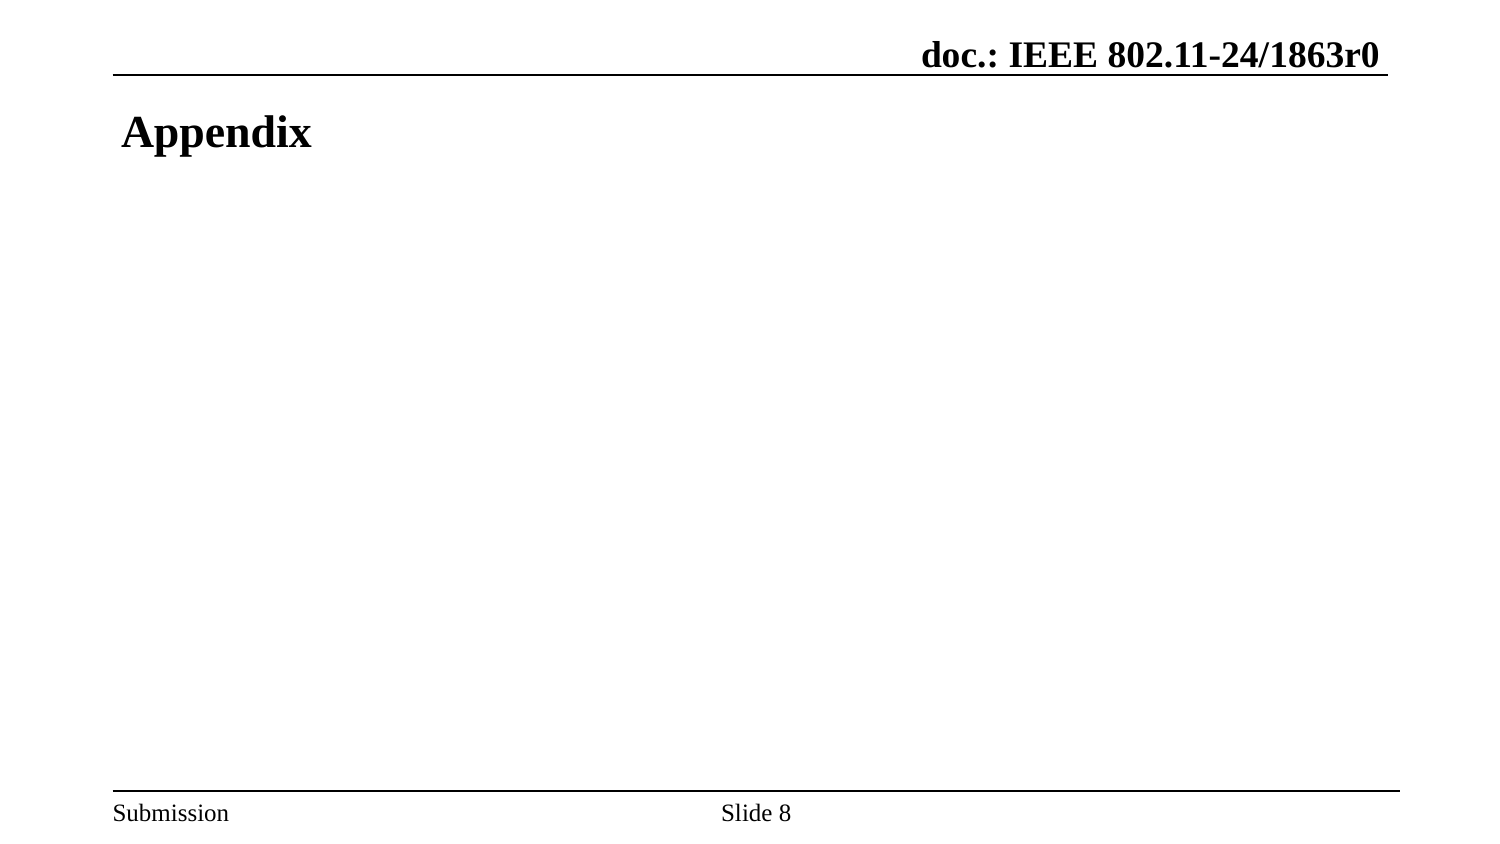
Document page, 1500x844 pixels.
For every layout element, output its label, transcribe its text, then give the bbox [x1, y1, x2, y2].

title Appendix [109, 97, 1378, 170]
slide_number Slide 8 [712, 796, 800, 820]
